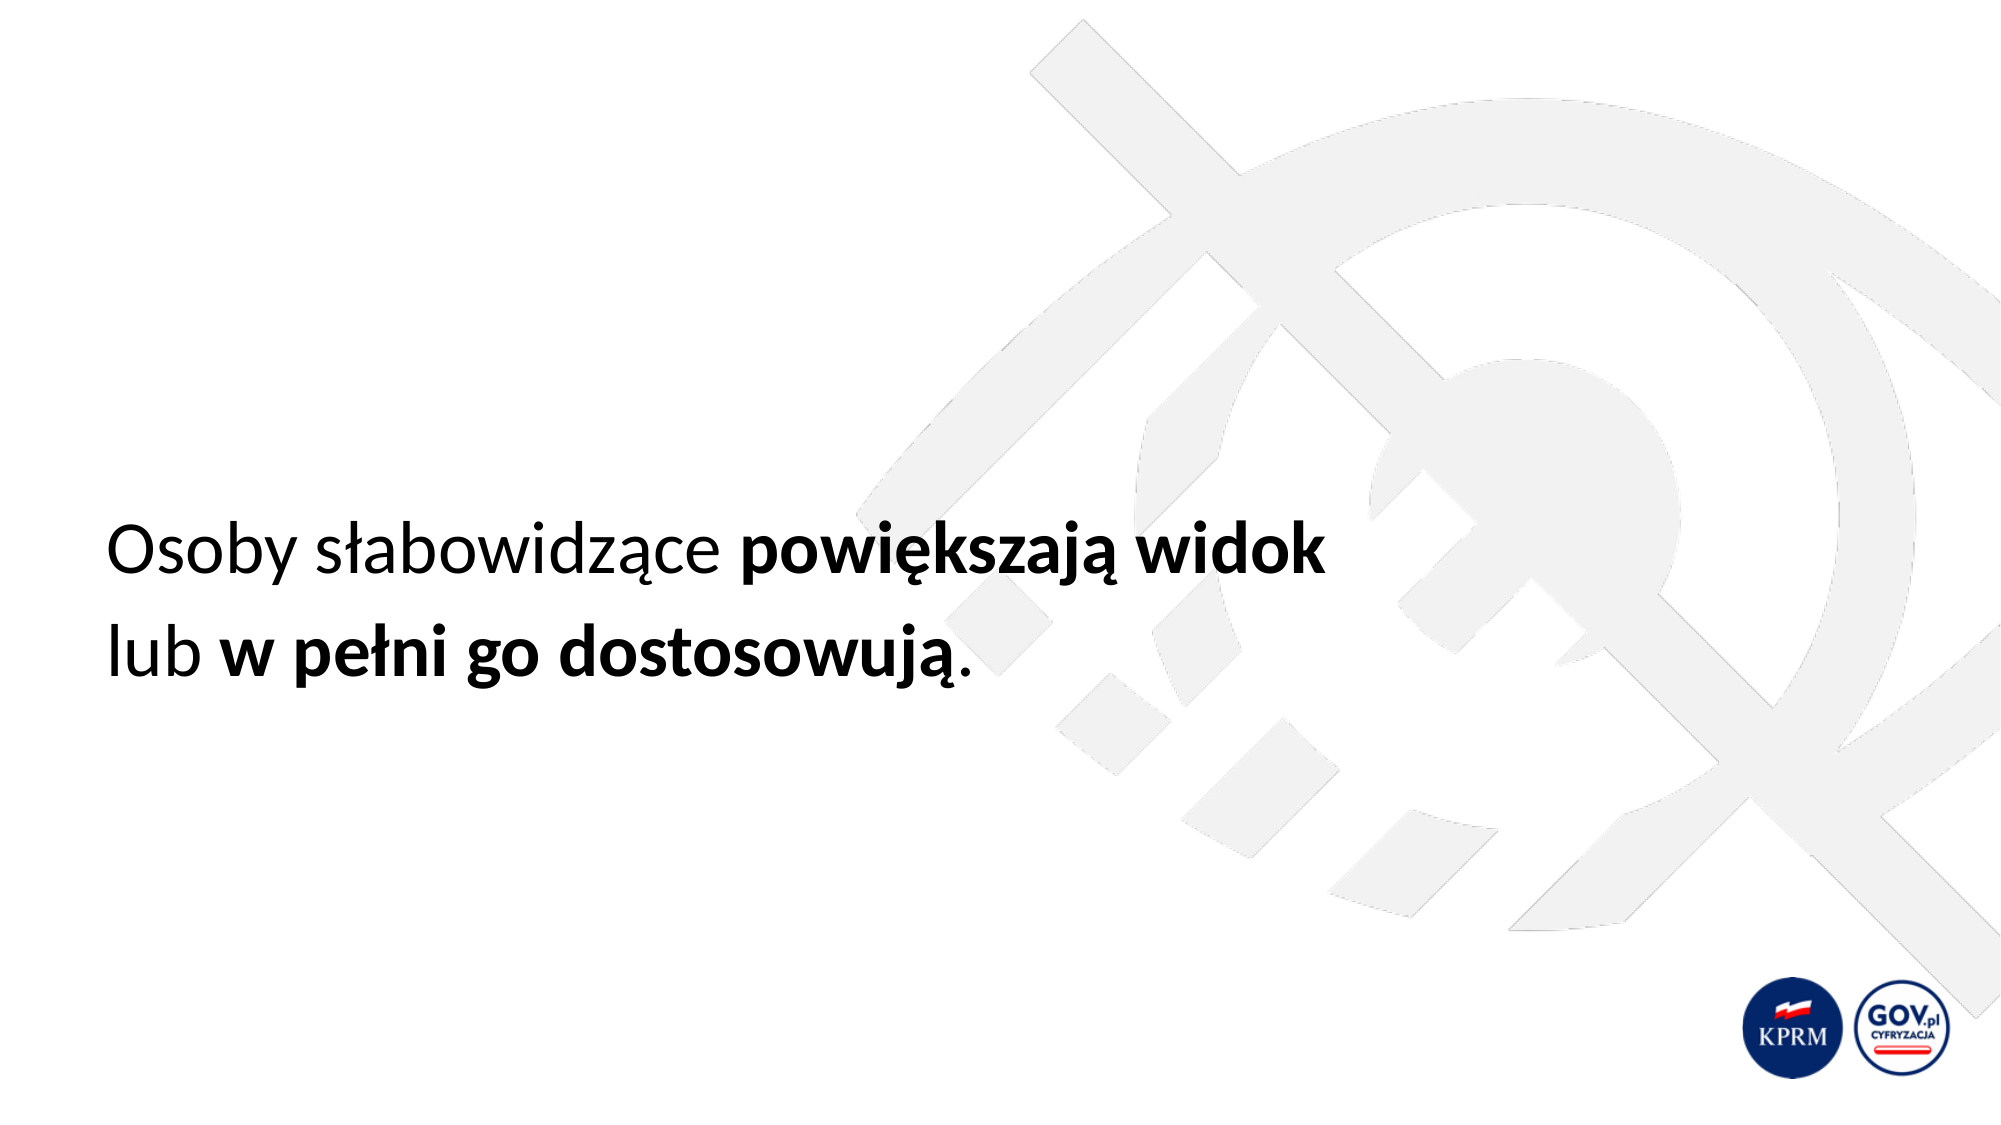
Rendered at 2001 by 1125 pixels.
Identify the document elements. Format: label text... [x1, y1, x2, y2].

title Osoby słabowidzące powiększają widok lub w pełni go dostosowują. [91, 478, 811, 780]
picture [811, 0, 2001, 1086]
